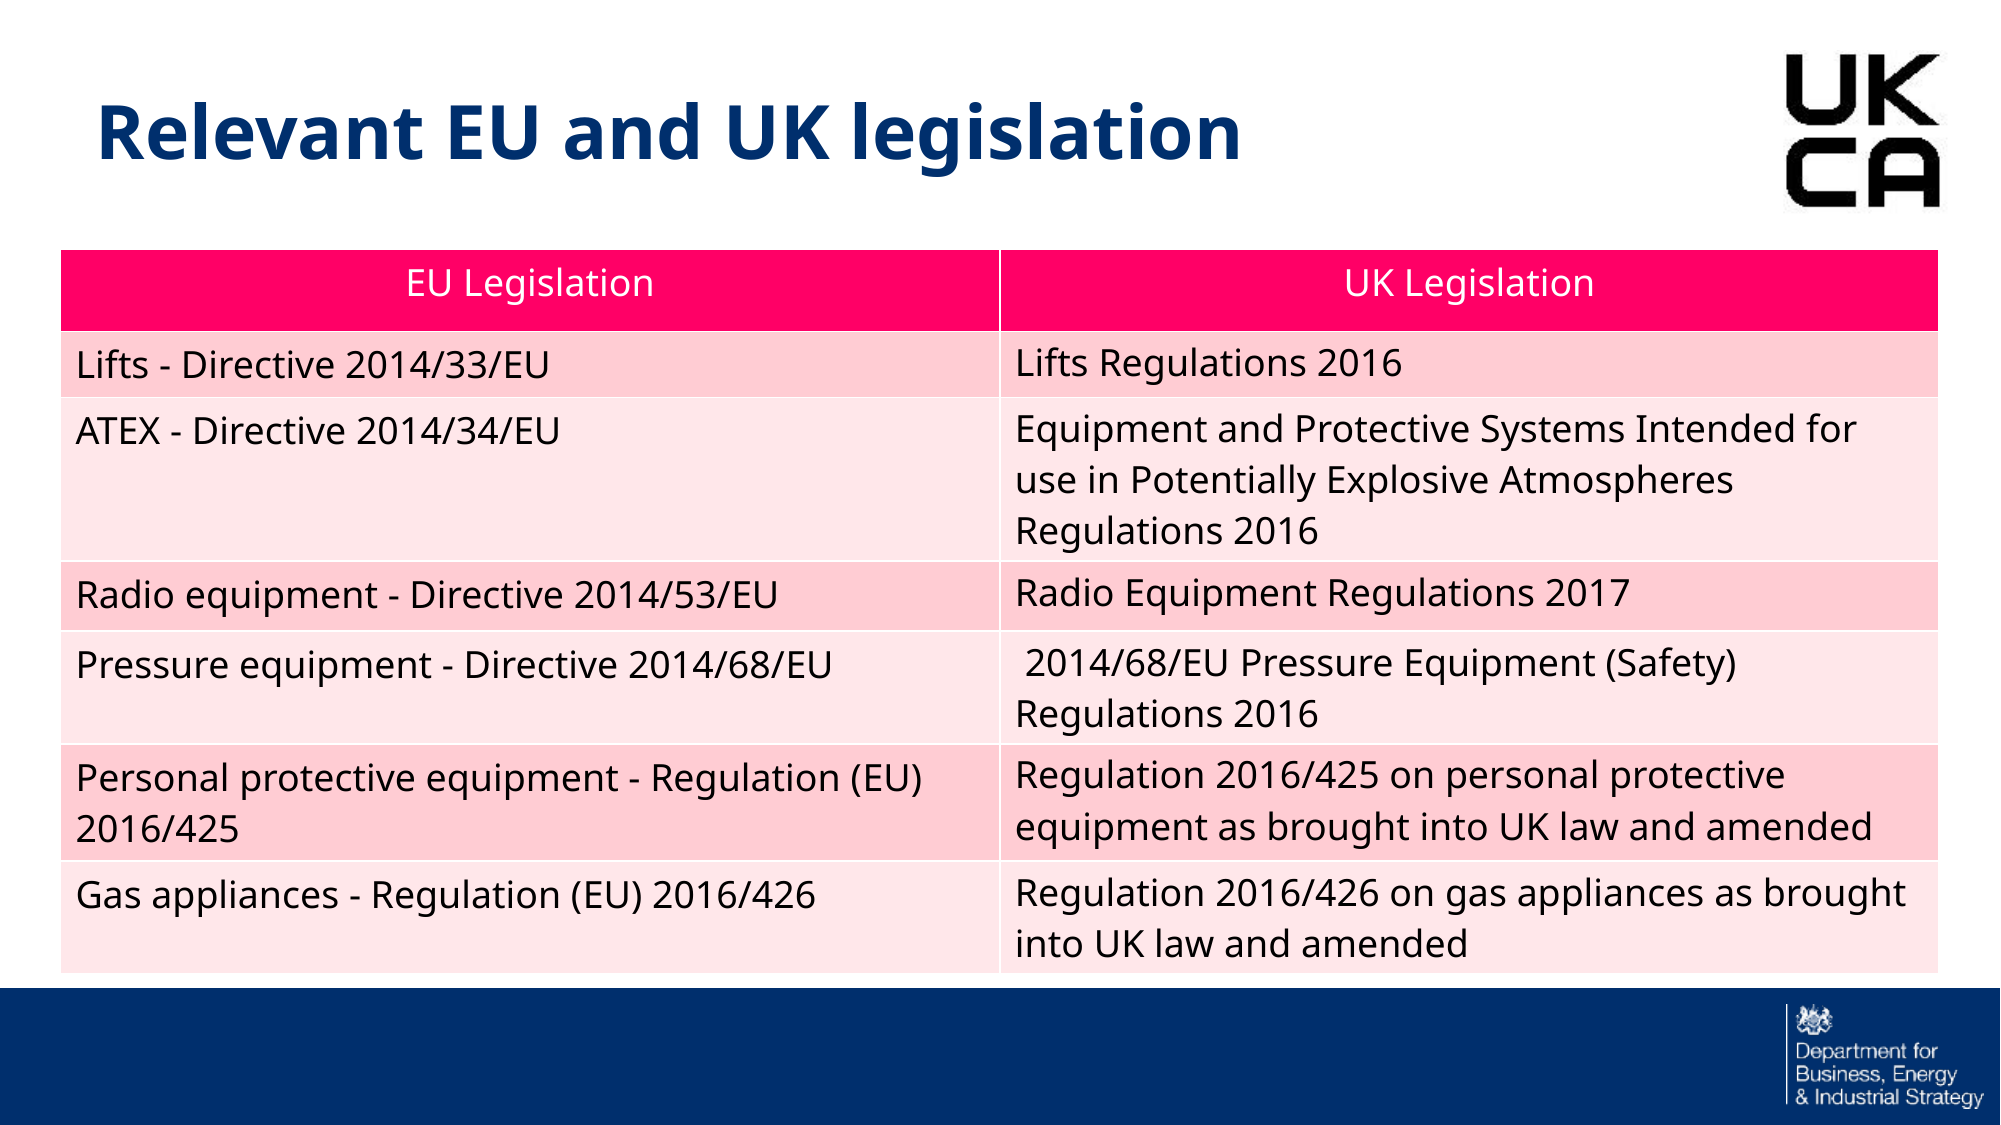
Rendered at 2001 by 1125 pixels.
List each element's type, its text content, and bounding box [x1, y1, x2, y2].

table_cell ATEX - Directive 2014/34/EU [61, 398, 999, 560]
table_cell Regulation 2016/425 on personal protective equipment as brought into UK law and amended [1001, 745, 1938, 860]
table_cell Personal protective equipment - Regulation (EU) 2016/425 [61, 745, 999, 860]
table_cell 2014/68/EU Pressure Equipment (Safety) Regulations 2016 [1001, 632, 1938, 743]
picture [1771, 50, 1954, 215]
table_header EU Legislation [61, 250, 999, 331]
table_cell Lifts - Directive 2014/33/EU [61, 332, 999, 397]
text_box Relevant EU and UK legislation [81, 77, 1572, 182]
picture [1786, 1004, 1984, 1109]
table_header UK Legislation [1001, 250, 1938, 331]
table_cell Radio equipment - Directive 2014/53/EU [61, 562, 999, 630]
table_cell Pressure equipment - Directive 2014/68/EU [61, 632, 999, 743]
table_cell Gas appliances - Regulation (EU) 2016/426 [61, 862, 999, 973]
table_cell Radio Equipment Regulations 2017 [1001, 562, 1938, 630]
table_cell Equipment and Protective Systems Intended for use in Potentially Explosive Atmospheres Regulations 2016 [1001, 398, 1938, 560]
table_cell Lifts Regulations 2016 [1001, 332, 1938, 397]
table_cell Regulation 2016/426 on gas appliances as brought into UK law and amended [1001, 862, 1938, 973]
